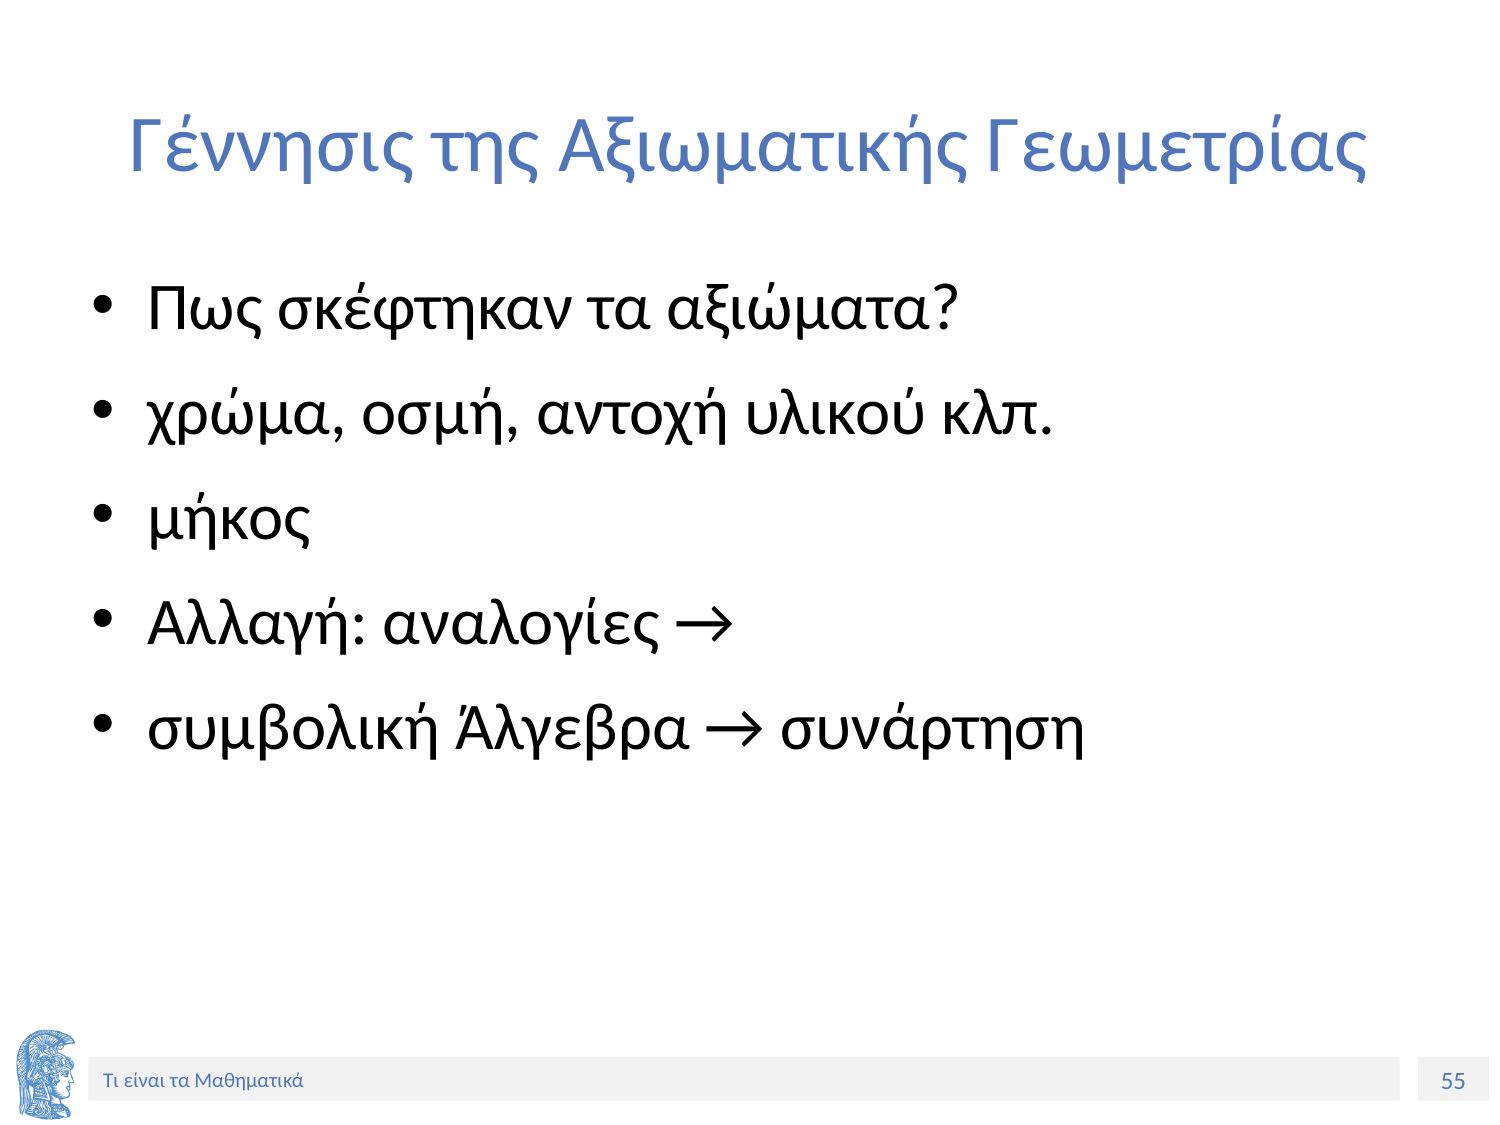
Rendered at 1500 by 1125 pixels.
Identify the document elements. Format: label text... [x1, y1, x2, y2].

title Γέννησις της Αξιωματικής Γεωμετρίας [75, 45, 1425, 233]
picture [9, 1026, 81, 1120]
list Πως σκέφτηκαν τα αξιώματα? χρώμα, οσμή, αντοχή υλικού κλπ. μήκος Αλλαγή: αναλογίες → συμβολική Άλγεβρα → συνάρτηση [76, 255, 1427, 998]
